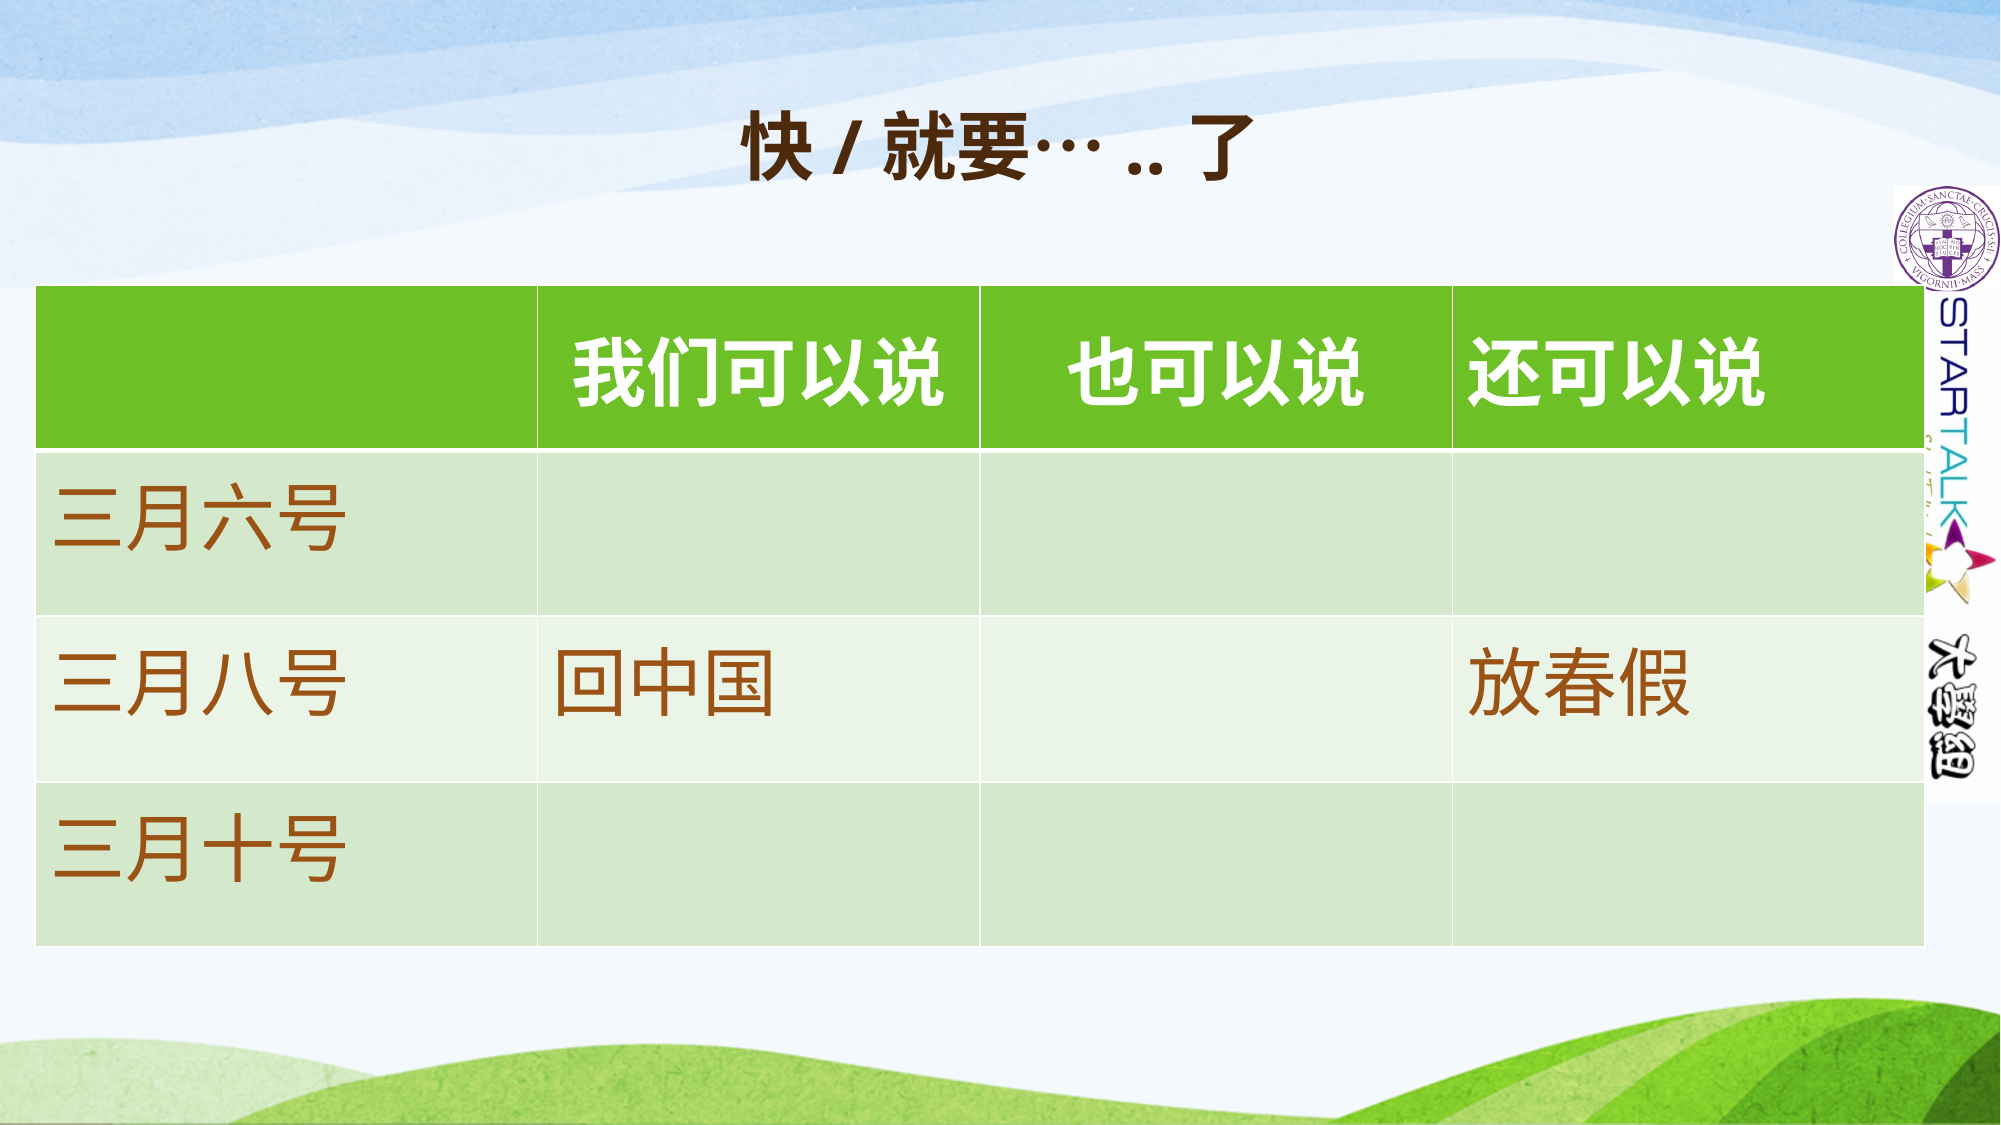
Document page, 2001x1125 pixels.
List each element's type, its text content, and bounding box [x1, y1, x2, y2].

table_cell 回中国 [538, 617, 979, 781]
table_header 也可以说 [981, 286, 1452, 448]
table_cell 三月六号 [36, 453, 537, 615]
table_cell [1453, 783, 1924, 946]
table_cell [981, 617, 1452, 781]
table_cell [538, 783, 979, 946]
table_header 还可以说 [1453, 286, 1924, 448]
table_header [36, 286, 537, 448]
table_cell [981, 783, 1452, 946]
table_header 我们可以说 [538, 286, 979, 448]
table_cell [538, 453, 979, 615]
table_cell [981, 453, 1452, 615]
title 快/就要…..了 [174, 50, 1825, 250]
table_cell 三月八号 [36, 617, 537, 781]
table_cell 三月十号 [36, 783, 537, 946]
table_cell [1453, 453, 1924, 615]
picture [0, 0, 2001, 1125]
table_cell 放春假 [1453, 617, 1924, 781]
